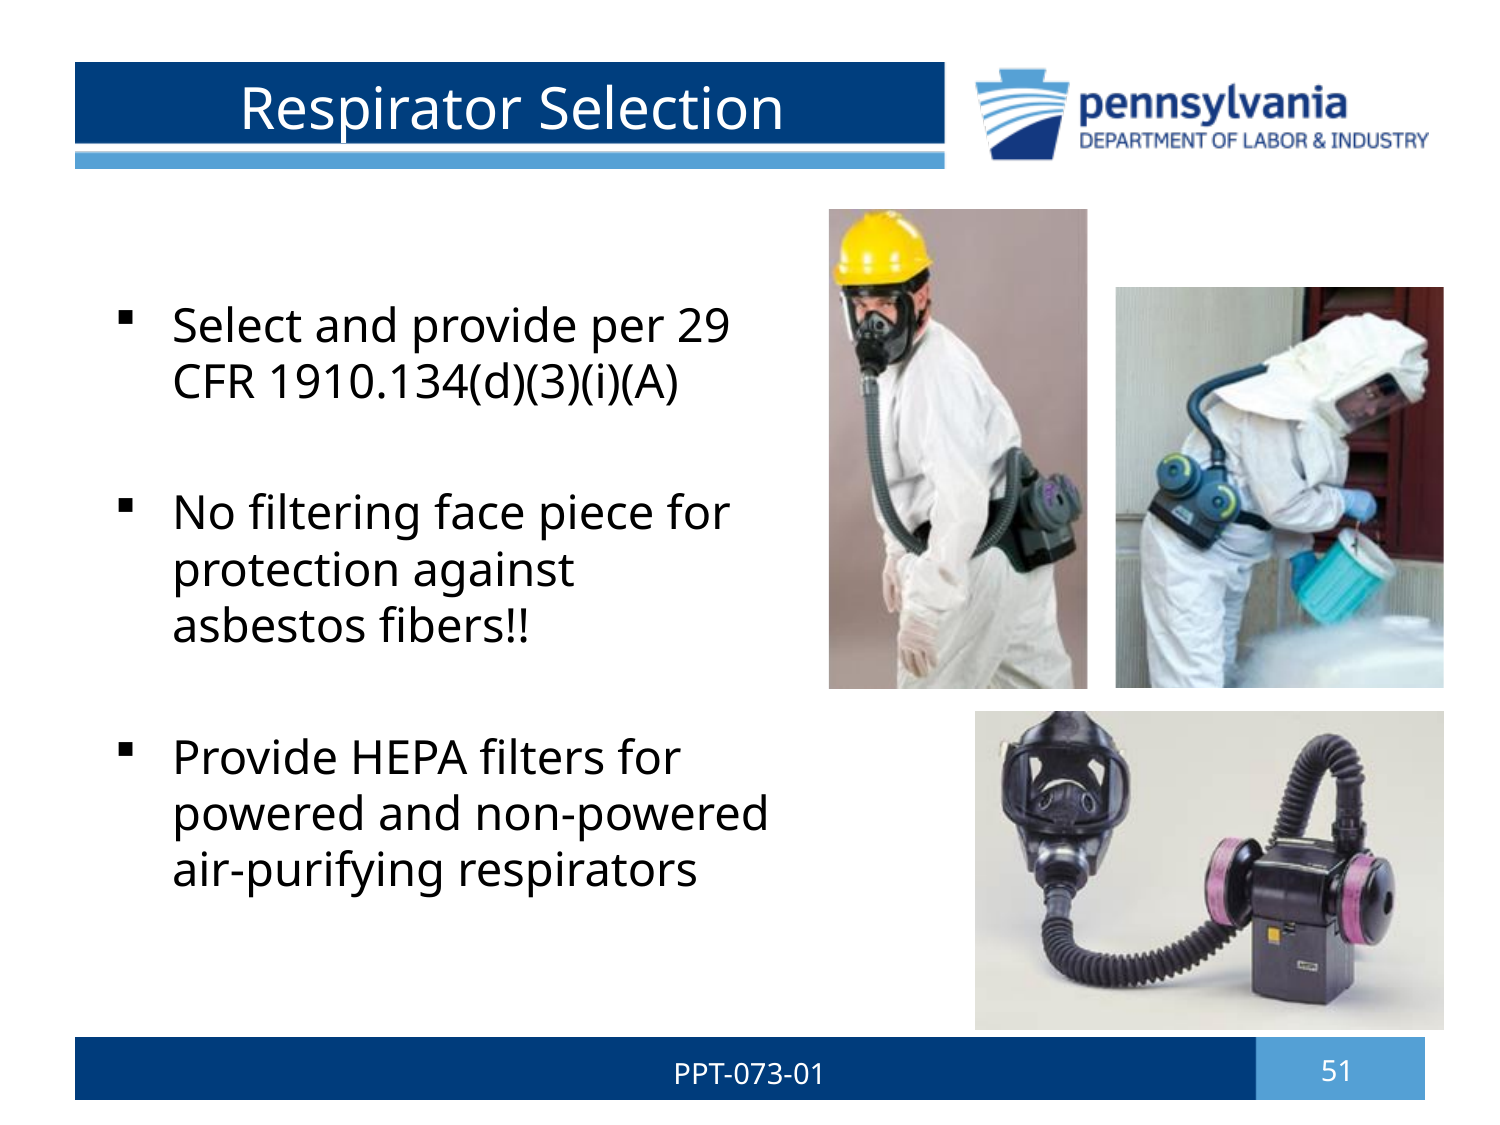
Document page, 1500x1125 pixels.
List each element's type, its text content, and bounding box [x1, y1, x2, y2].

picture [828, 209, 1088, 689]
picture [75, 62, 1429, 169]
title Respirator Selection [75, 62, 950, 150]
slide_number 51 [1250, 1042, 1425, 1103]
subtitle Select and provide per 29 CFR 1910.134(d)(3)(i)(A) No filtering face piece for protection against asbestos fibers!! Provide HEPA filters for powered and non-powered air-purifying respirators [99, 287, 788, 950]
picture [75, 1037, 1425, 1100]
picture [1115, 287, 1444, 688]
footer PPT-073-01 [512, 1042, 988, 1103]
picture [974, 711, 1444, 1030]
